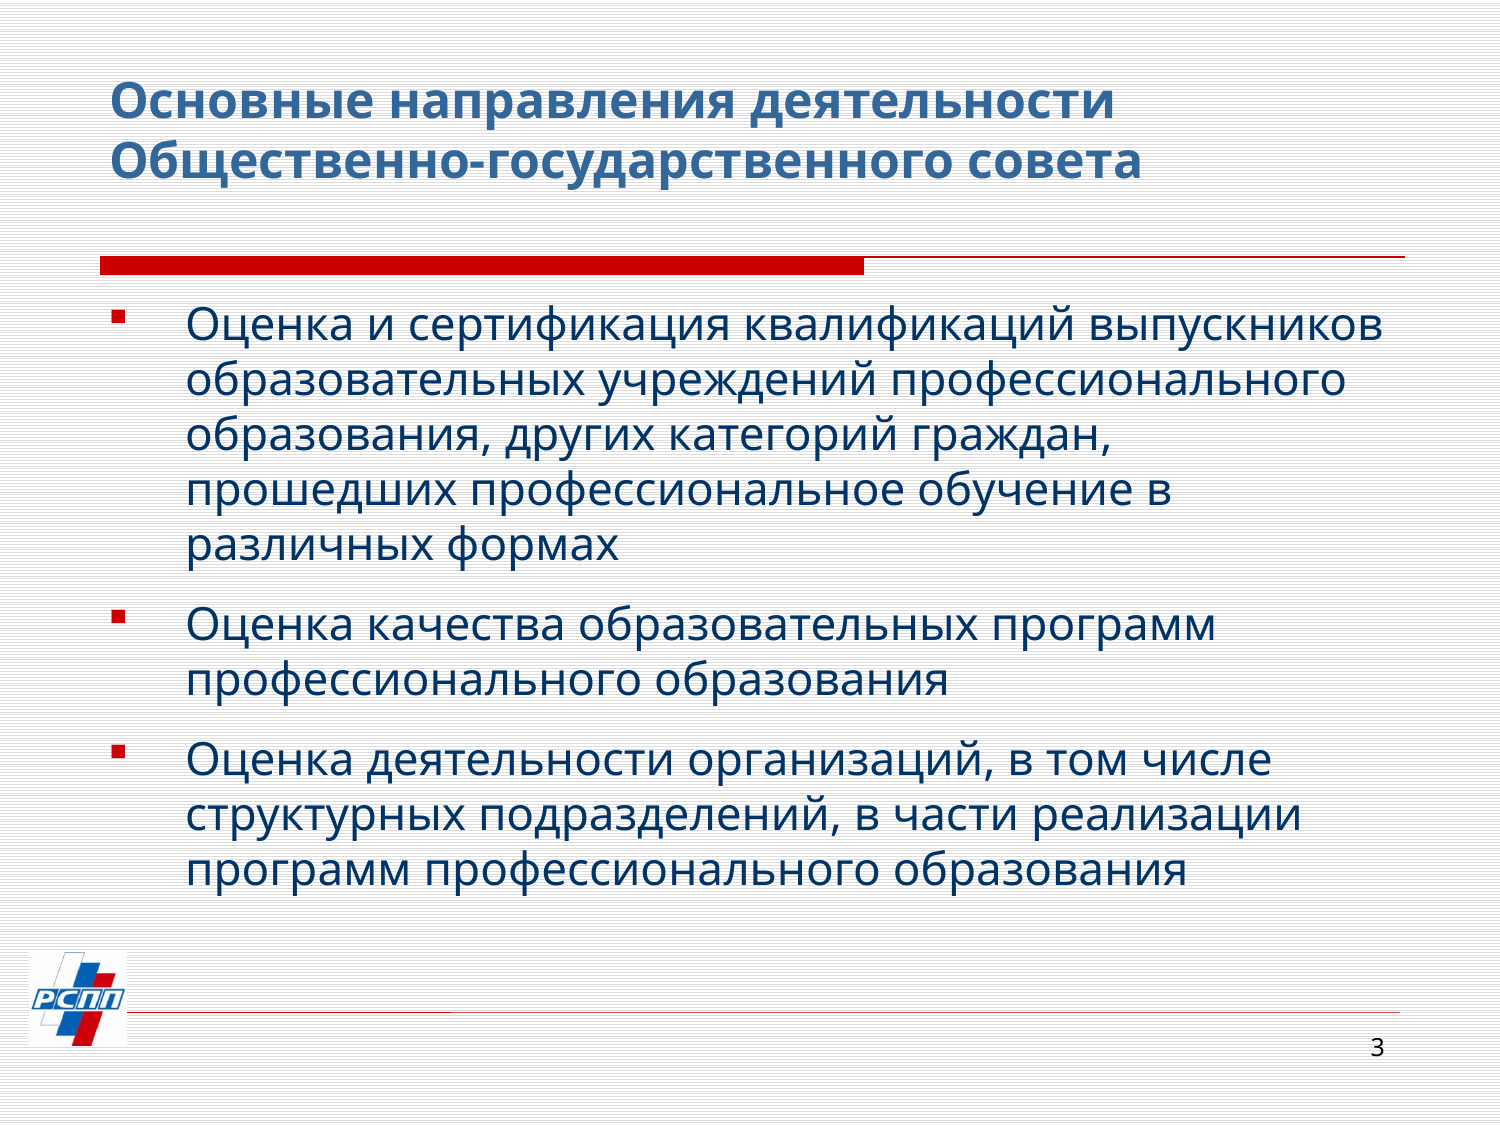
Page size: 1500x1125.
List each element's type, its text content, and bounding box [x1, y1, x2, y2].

slide_number 3 [1074, 1024, 1401, 1103]
list Оценка и сертификация квалификаций выпускников образовательных учреждений профессионального образования, других категорий граждан, прошедших профессиональное обучение в различных формах Оценка качества образовательных программ профессионального образования Оценка деятельности организаций, в том числе структурных подразделений, в части реализации программ профессионального образования [92, 287, 1406, 988]
title Основные направления деятельности Общественно-государственного совета [93, 49, 1407, 197]
picture [29, 951, 127, 1047]
